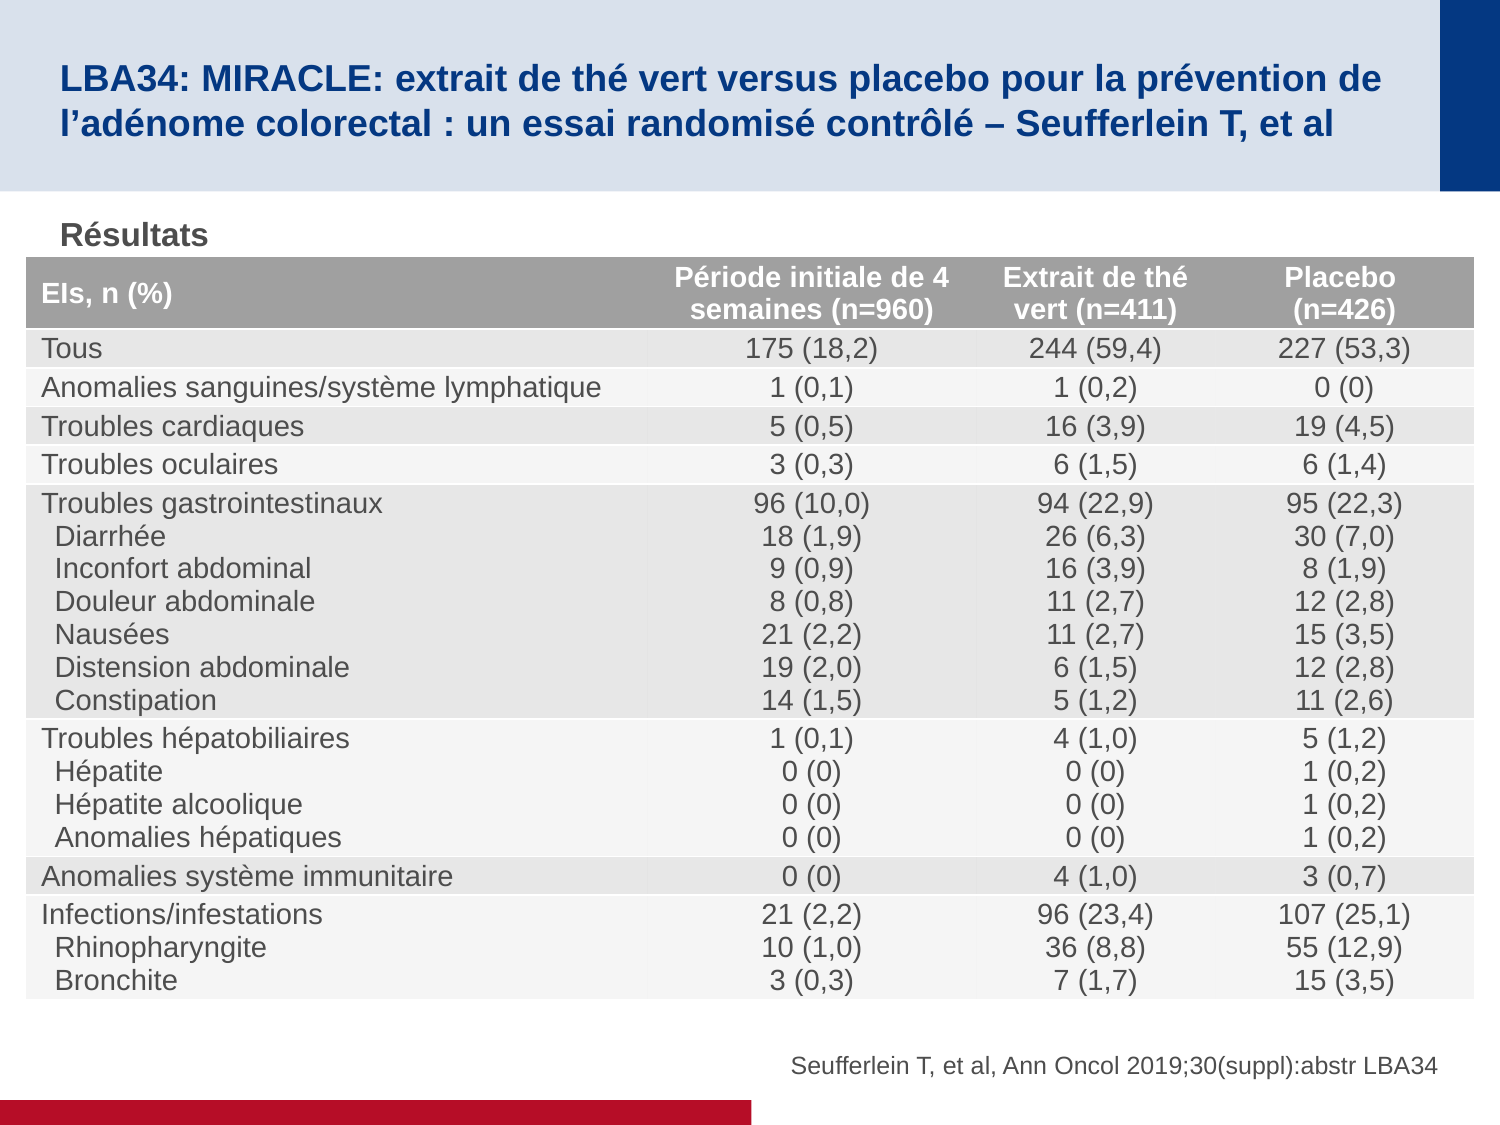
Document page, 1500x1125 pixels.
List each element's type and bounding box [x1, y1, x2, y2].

table_cell [26, 369, 1474, 406]
list [59, 205, 1441, 257]
table_cell [26, 407, 1474, 444]
table_cell [26, 720, 1474, 856]
table_cell [26, 857, 1474, 894]
title [59, 29, 1412, 162]
table_header [26, 257, 1474, 328]
table_cell [26, 485, 1474, 718]
list [762, 1000, 1441, 1080]
table_cell [26, 446, 1474, 483]
table_cell [26, 330, 1474, 367]
table_cell [26, 896, 1474, 999]
